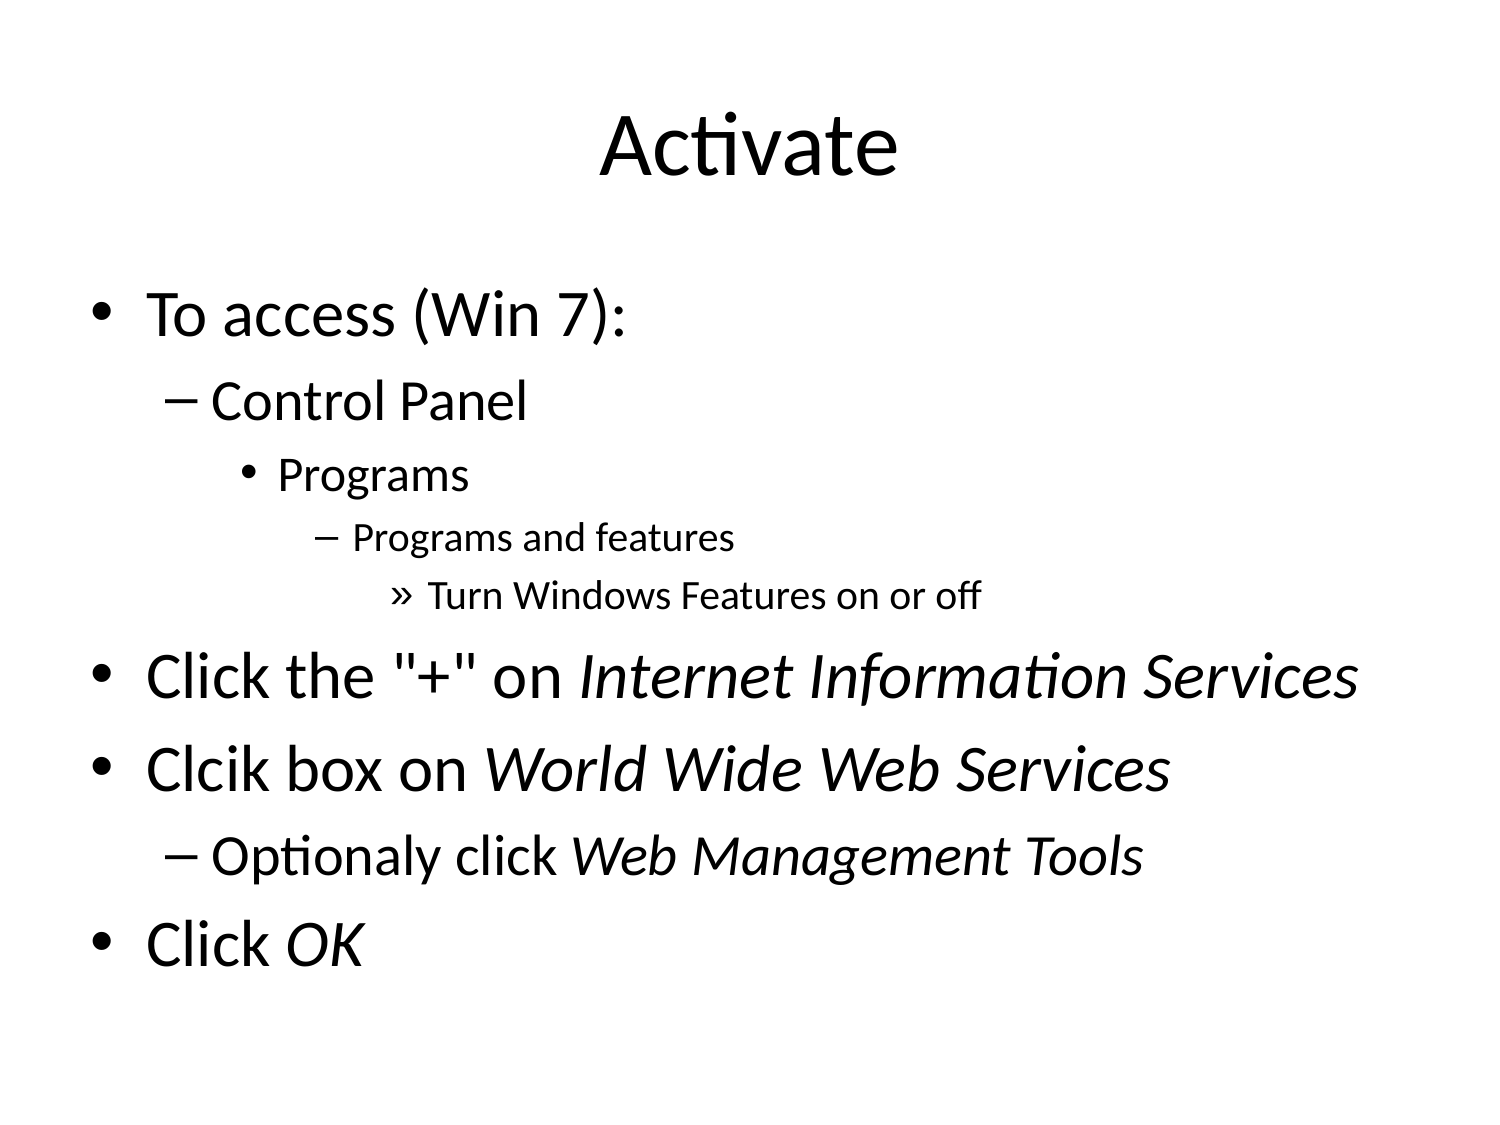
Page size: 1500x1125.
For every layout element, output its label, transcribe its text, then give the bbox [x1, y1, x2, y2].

list To access (Win 7): Control Panel Programs Programs and features Turn Windows Features on or off Click the "+" on Internet Information Services Clcik box on World Wide Web Services Optionaly click Web Management Tools Click OK [75, 262, 1425, 1005]
title Activate [75, 45, 1425, 233]
